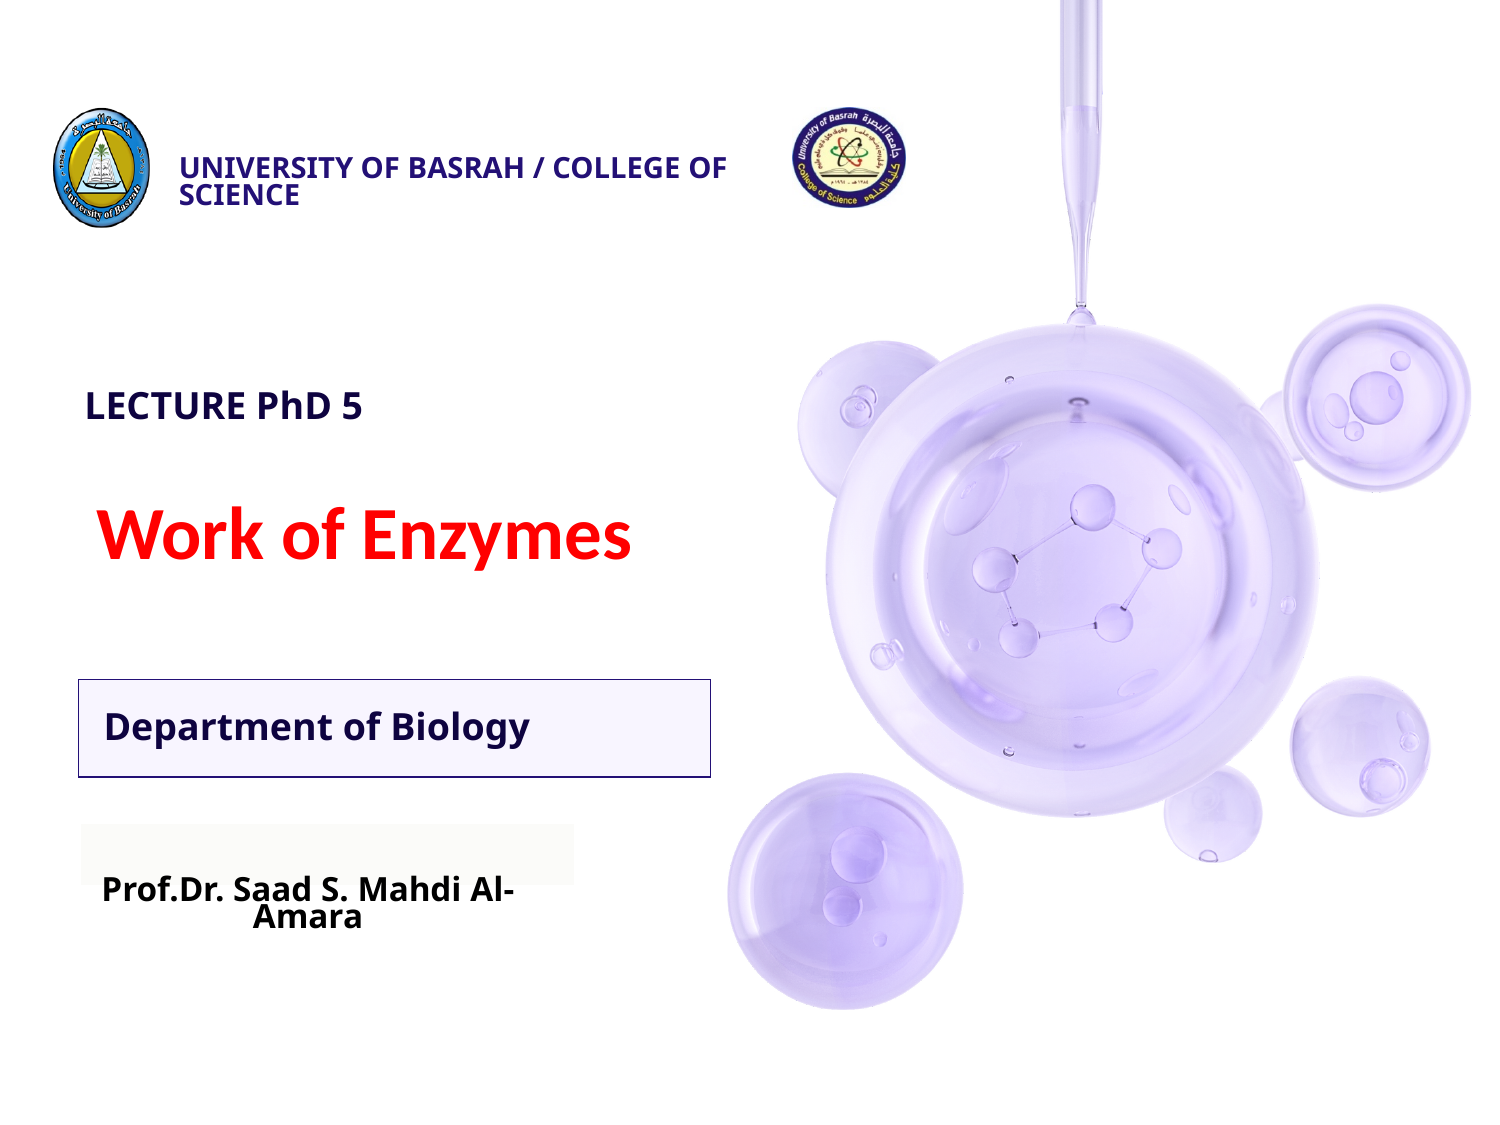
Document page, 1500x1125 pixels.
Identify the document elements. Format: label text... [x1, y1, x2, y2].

text_box Work of Enzymes [23, 529, 705, 575]
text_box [69, 781, 575, 1035]
text_box LECTURE PhD 5 [84, 402, 821, 428]
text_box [78, 679, 711, 778]
text_box UNIVERSITY OF BASRAH / COLLEGE OF SCIENCE [178, 157, 775, 212]
picture [792, 106, 906, 208]
picture [52, 106, 151, 228]
text_box [727, 0, 1472, 1010]
